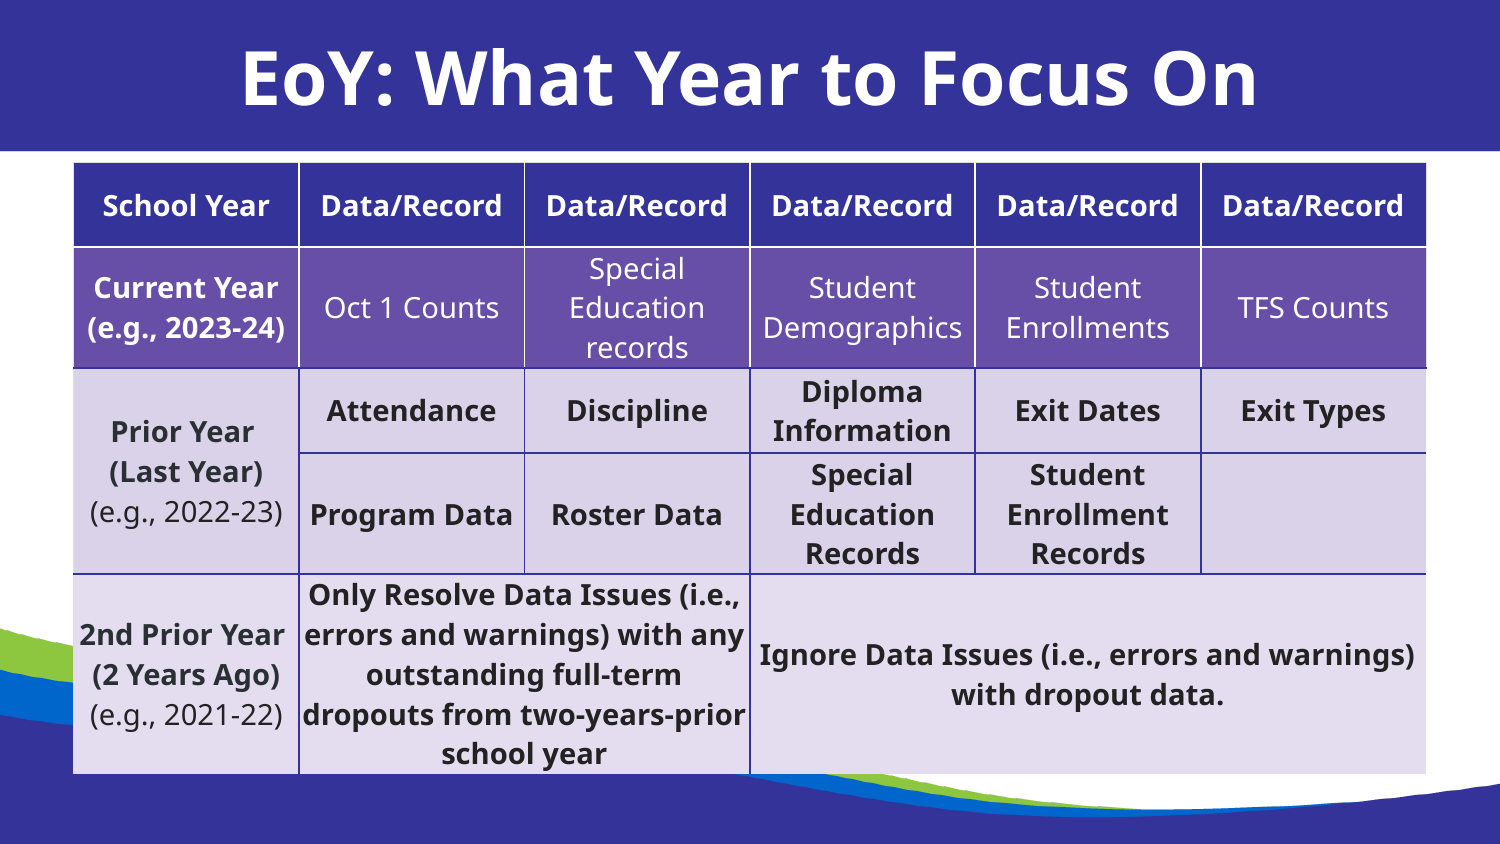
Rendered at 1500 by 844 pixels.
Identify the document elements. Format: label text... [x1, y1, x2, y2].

table_cell Special Education records [525, 248, 749, 367]
table_header Data/Record [976, 163, 1200, 246]
table_cell Prior Year (Last Year) (e.g., 2022-23) [74, 369, 298, 573]
table_cell Student Enrollments [976, 248, 1200, 367]
table_header Data/Record [1202, 163, 1426, 246]
table_cell Diploma Information [751, 369, 974, 452]
table_cell Attendance [300, 369, 524, 452]
table_cell Oct 1 Counts [300, 248, 524, 367]
table_cell Student Demographics [751, 248, 974, 367]
table_cell Ignore Data Issues (i.e., errors and warnings) with dropout data. [751, 575, 1426, 774]
table_cell Exit Types [1202, 369, 1426, 452]
table_cell Exit Dates [976, 369, 1200, 452]
table_cell TFS Counts [1202, 248, 1426, 367]
table_cell Current Year (e.g., 2023-24) [74, 248, 298, 367]
table_header School Year [74, 163, 298, 246]
table_header Data/Record [525, 163, 749, 246]
table_cell Only Resolve Data Issues (i.e., errors and warnings) with any outstanding full-term dropouts from two-years-prior school year [300, 575, 749, 774]
table_cell Student Enrollment Records [976, 454, 1200, 573]
table_cell Discipline [525, 369, 749, 452]
title EoY: What Year to Focus On [0, 0, 1500, 152]
table_cell Roster Data [525, 454, 749, 573]
table_cell 2nd Prior Year (2 Years Ago) (e.g., 2021-22) [74, 575, 298, 774]
table_cell Special Education Records [751, 454, 974, 573]
table_header Data/Record [300, 163, 524, 246]
table_cell Program Data [300, 454, 524, 573]
table_cell [1202, 454, 1426, 573]
picture [0, 608, 1500, 844]
table_header Data/Record [751, 163, 974, 246]
